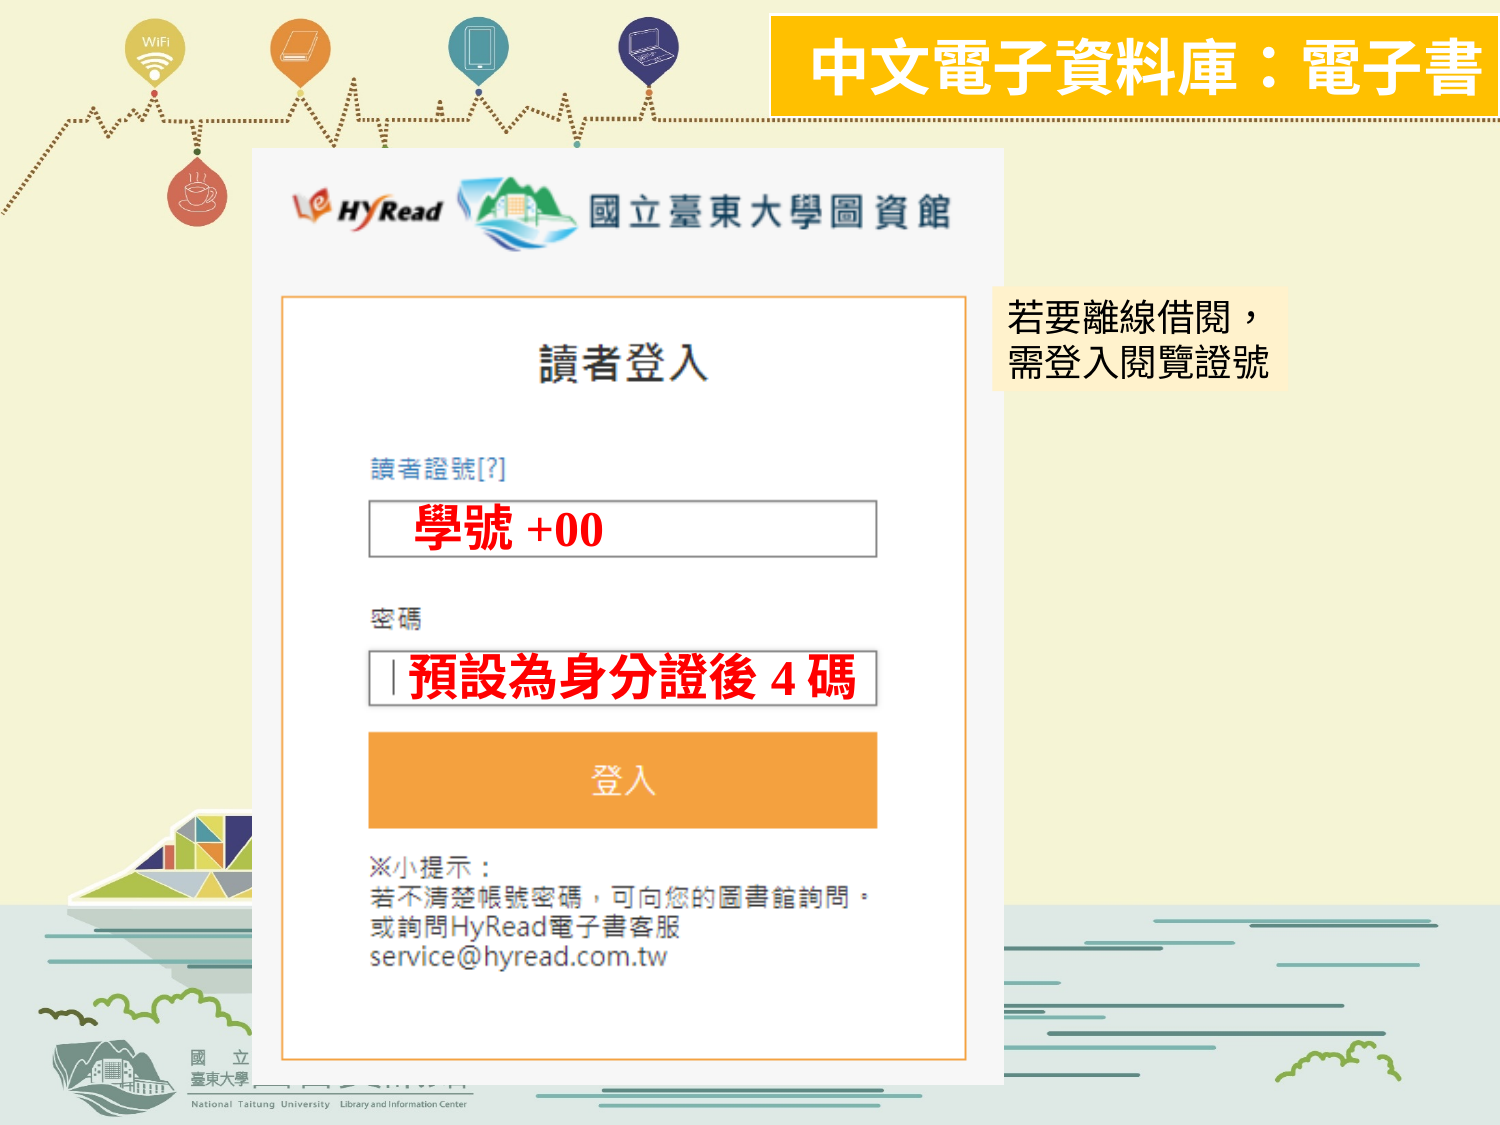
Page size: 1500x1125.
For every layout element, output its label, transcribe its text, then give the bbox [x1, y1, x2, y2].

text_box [252, 148, 1289, 1085]
text_box 中文電子資料庫：電子書 [769, 13, 1500, 118]
picture [0, 0, 1500, 1125]
